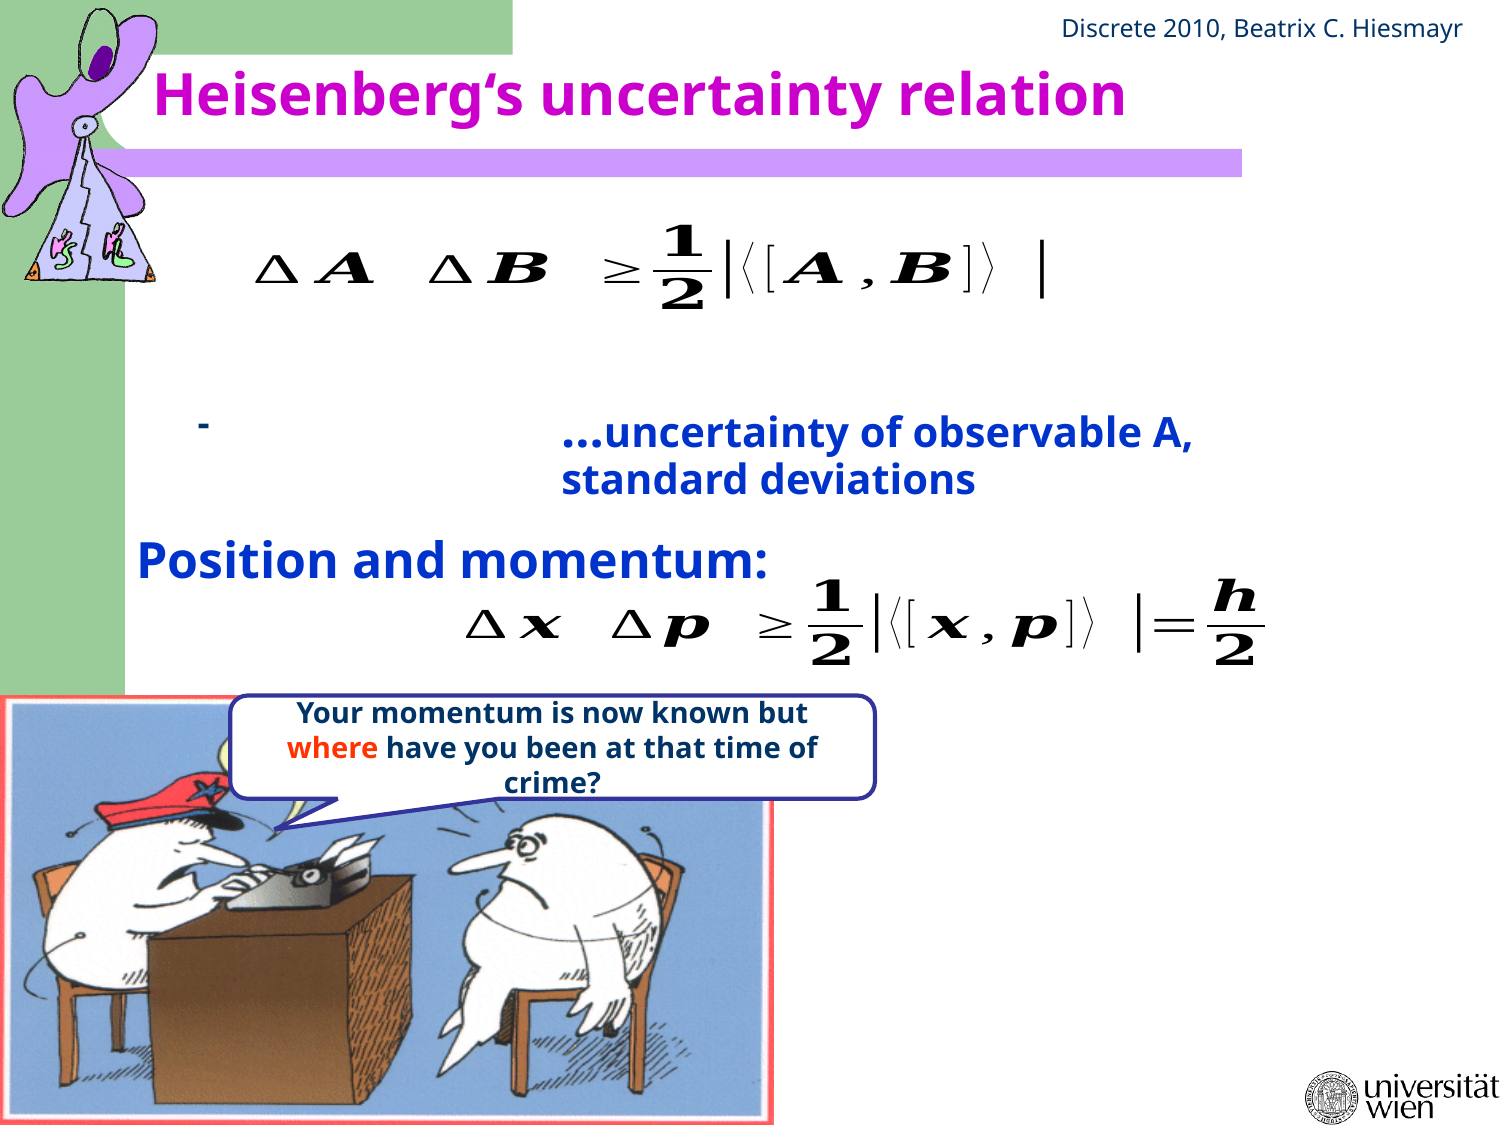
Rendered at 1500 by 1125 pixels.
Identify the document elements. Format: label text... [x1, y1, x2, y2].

text_box Your momentum is now known but where have you been at that time of crime? [775, 695, 875, 799]
picture [1305, 1071, 1500, 1125]
title Heisenberg‘s uncertainty relation [137, 0, 1450, 136]
picture [0, 7, 158, 283]
text_box Position and momentum: [121, 528, 822, 597]
text_box Discrete 2010, Beatrix C. Hiesmayr [1025, 5, 1500, 50]
picture [0, 695, 774, 1125]
text_box …uncertainty of observable A, standard deviations [546, 397, 1211, 511]
